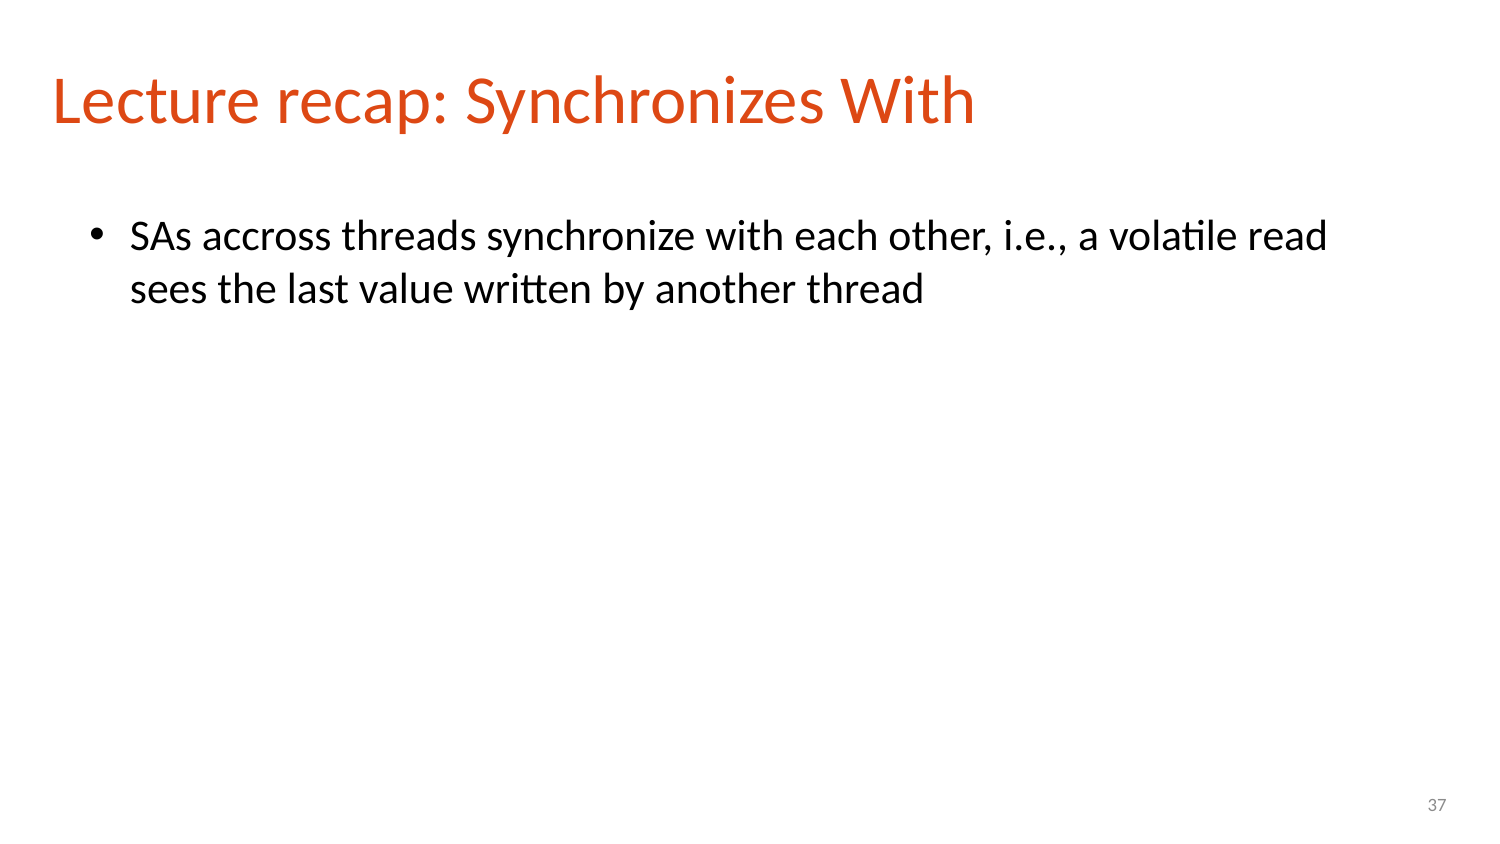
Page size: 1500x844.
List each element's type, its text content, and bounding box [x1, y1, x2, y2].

text_box SAs accross threads synchronize with each other, i.e., a volatile read sees the last value written by another thread [77, 201, 1382, 637]
text_box Lecture recap: Synchronizes With [41, 22, 1458, 162]
text_box [77, 188, 1494, 765]
text_box 37 [1059, 782, 1458, 827]
